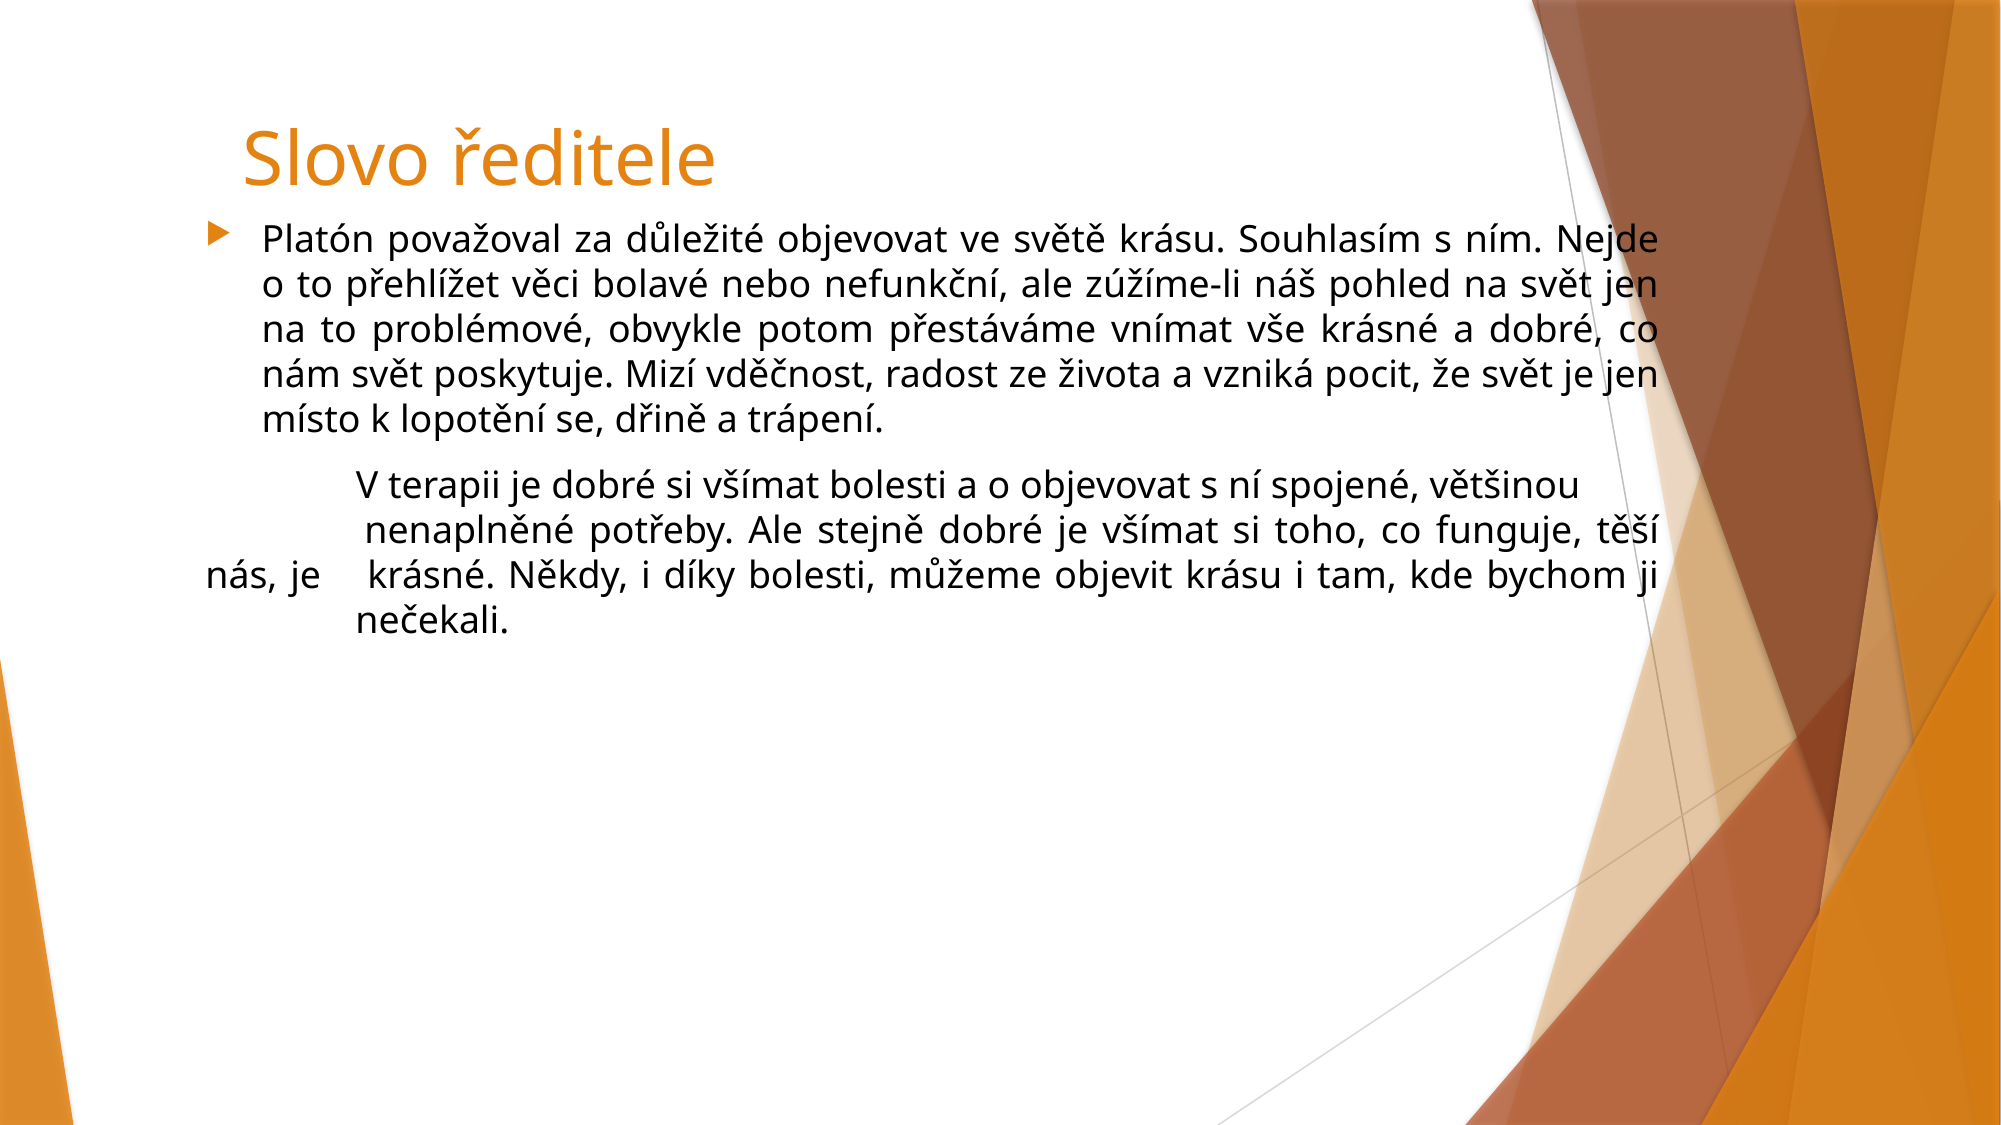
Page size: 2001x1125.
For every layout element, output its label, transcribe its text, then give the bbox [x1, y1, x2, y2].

title Slovo ředitele [227, 102, 1641, 207]
list Platón považoval za důležité objevovat ve světě krásu. Souhlasím s ním. Nejde o to přehlížet věci bolavé nebo nefunkční, ale zúžíme-li náš pohled na svět jen na to problémové, obvykle potom přestáváme vnímat vše krásné a dobré, co nám svět poskytuje. Mizí vděčnost, radost ze života a vzniká pocit, že svět je jen místo k lopotění se, dřině a trápení. V terapii je dobré si všímat bolesti a o objevovat s ní spojené, většinou nenaplněné potřeby. Ale stejně dobré je všímat si toho, co funguje, těší nás, je krásné. Někdy, i díky bolesti, můžeme objevit krásu i tam, kde bychom ji nečekali. [190, 207, 1676, 1092]
